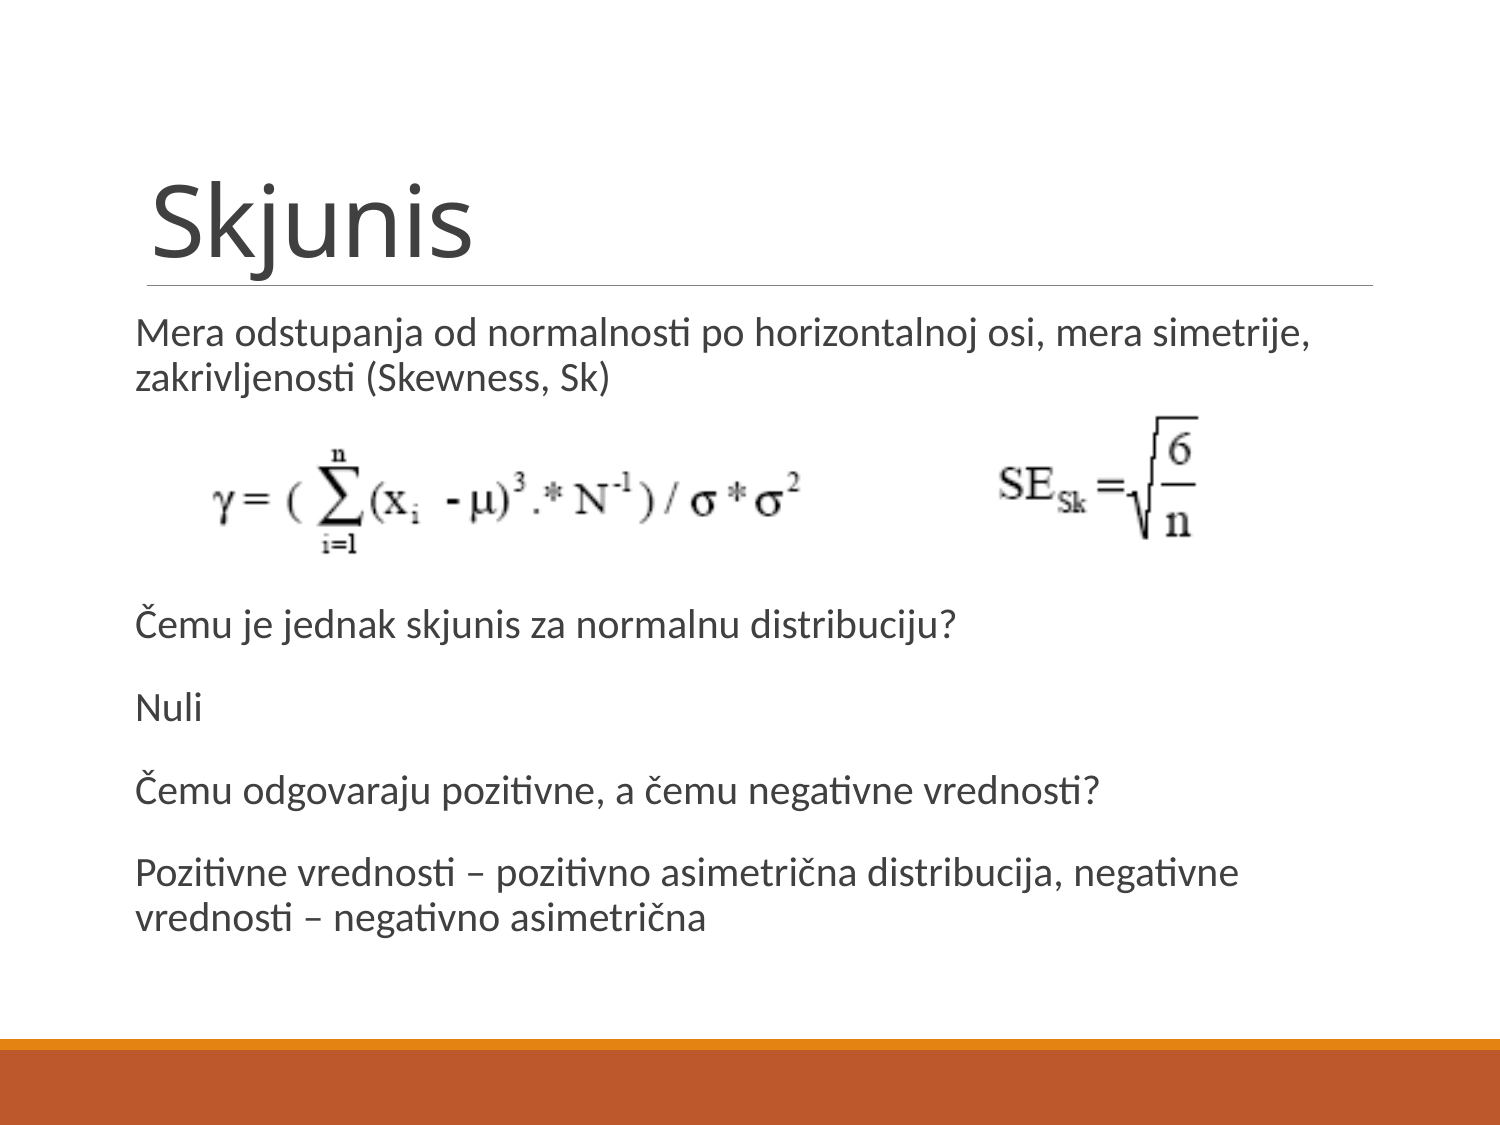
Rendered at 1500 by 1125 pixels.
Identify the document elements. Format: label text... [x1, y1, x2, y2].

title Skjunis [135, 47, 1373, 285]
list Mera odstupanja od normalnosti po horizontalnoj osi, mera simetrije, zakrivljenosti (Skewness, Sk) Čemu je jednak skjunis za normalnu distribuciju? Nuli Čemu odgovaraju pozitivne, a čemu negativne vrednosti? Pozitivne vrednosti – pozitivno asimetrična distribucija, negativne vrednosti – negativno asimetrična [135, 302, 1373, 963]
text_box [161, 412, 851, 564]
picture [949, 411, 1313, 564]
